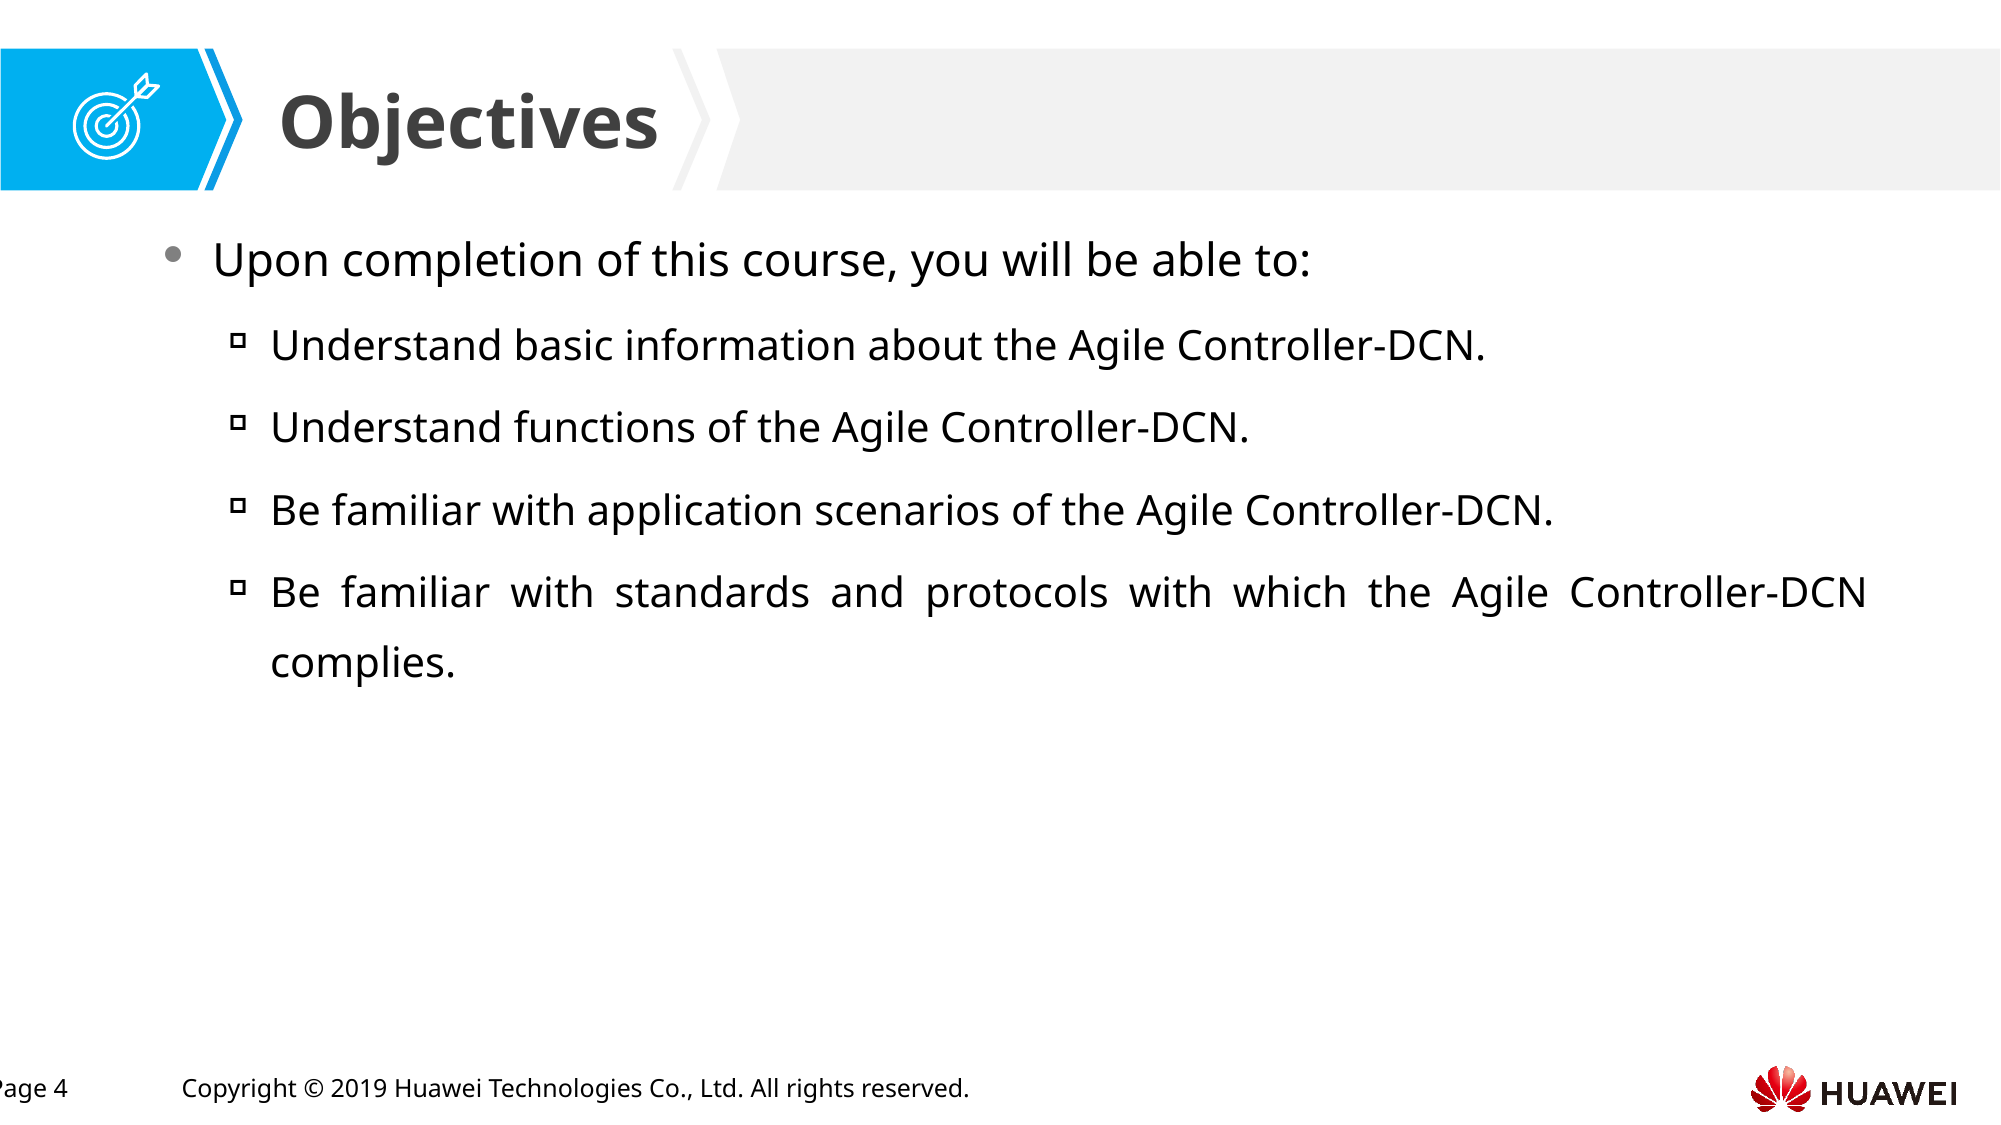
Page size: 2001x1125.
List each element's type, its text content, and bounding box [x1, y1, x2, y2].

list Upon completion of this course, you will be able to: Understand basic information about the Agile Controller-DCN. Understand functions of the Agile Controller-DCN. Be familiar with application scenarios of the Agile Controller-DCN. Be familiar with standards and protocols with which the Agile Controller-DCN complies. [149, 202, 1882, 971]
picture [1751, 1066, 1956, 1112]
